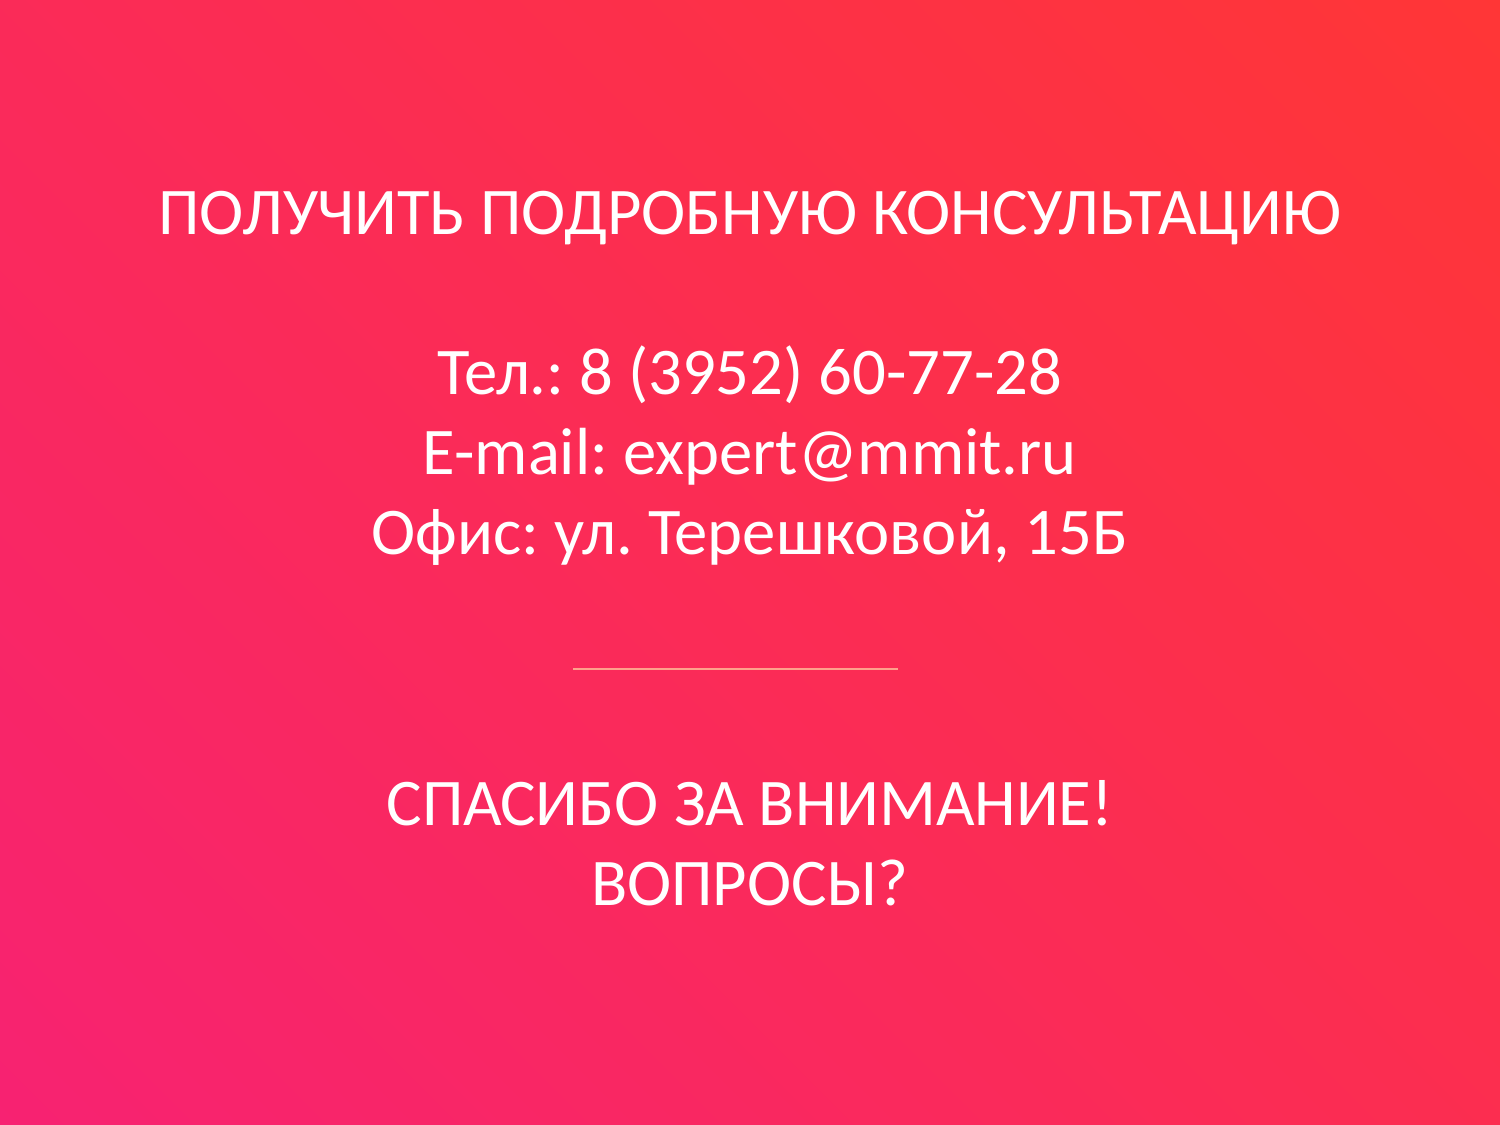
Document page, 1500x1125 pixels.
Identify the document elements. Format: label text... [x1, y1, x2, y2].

text_box СПАСИБО ЗА ВНИМАНИЕ! ВОПРОСЫ? [93, 751, 1407, 927]
text_box [0, 0, 1500, 1125]
text_box ПОЛУЧИТЬ ПОДРОБНУЮ КОНСУЛЬТАЦИЮ Тел.: 8 (3952) 60-77-28 E-mail: expert@mmit.ru Офис: ул. Терешковой, 15Б [93, 160, 1407, 576]
